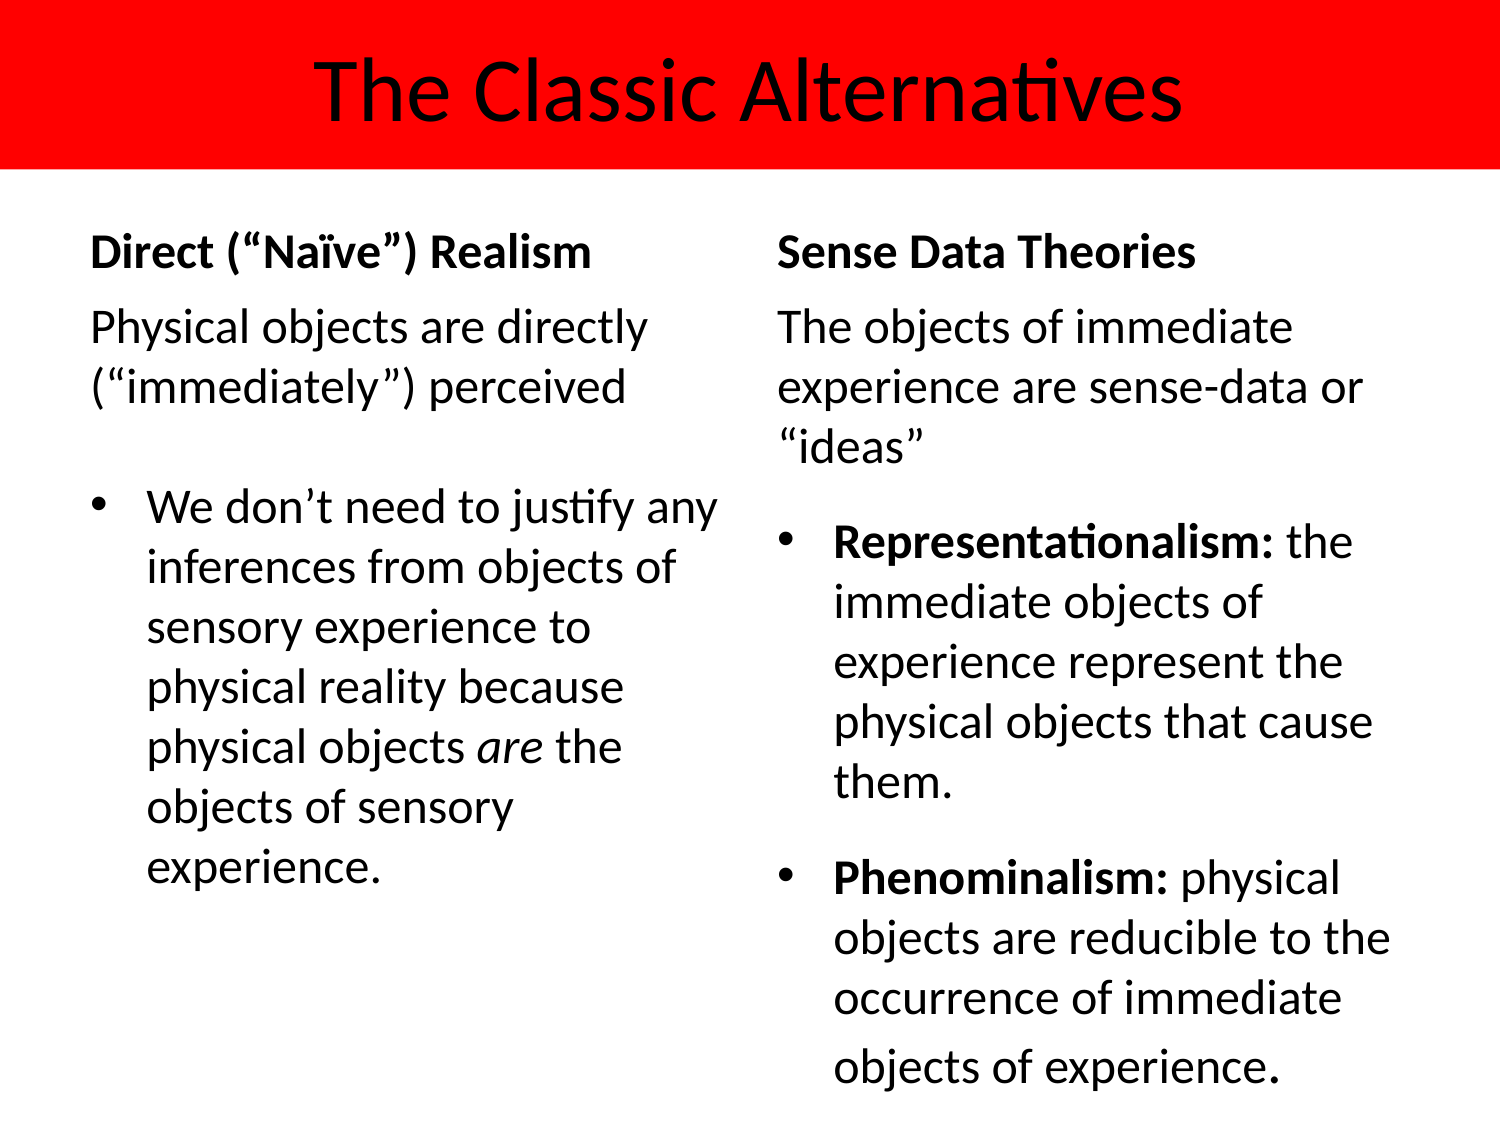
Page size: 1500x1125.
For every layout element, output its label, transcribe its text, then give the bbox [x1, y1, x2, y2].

list Direct (“Naïve”) Realism [75, 180, 738, 285]
list Physical objects are directly (“immediately”) perceived We don’t need to justify any inferences from objects of sensory experience to physical reality because physical objects are the objects of sensory experience. [75, 285, 738, 1078]
list Sense Data Theories [761, 180, 1425, 285]
title The Classic Alternatives [0, 0, 1500, 170]
list The objects of immediate experience are sense-data or “ideas” Representationalism: the immediate objects of experience represent the physical objects that cause them. Phenominalism: physical objects are reducible to the occurrence of immediate objects of experience. [761, 285, 1500, 1078]
